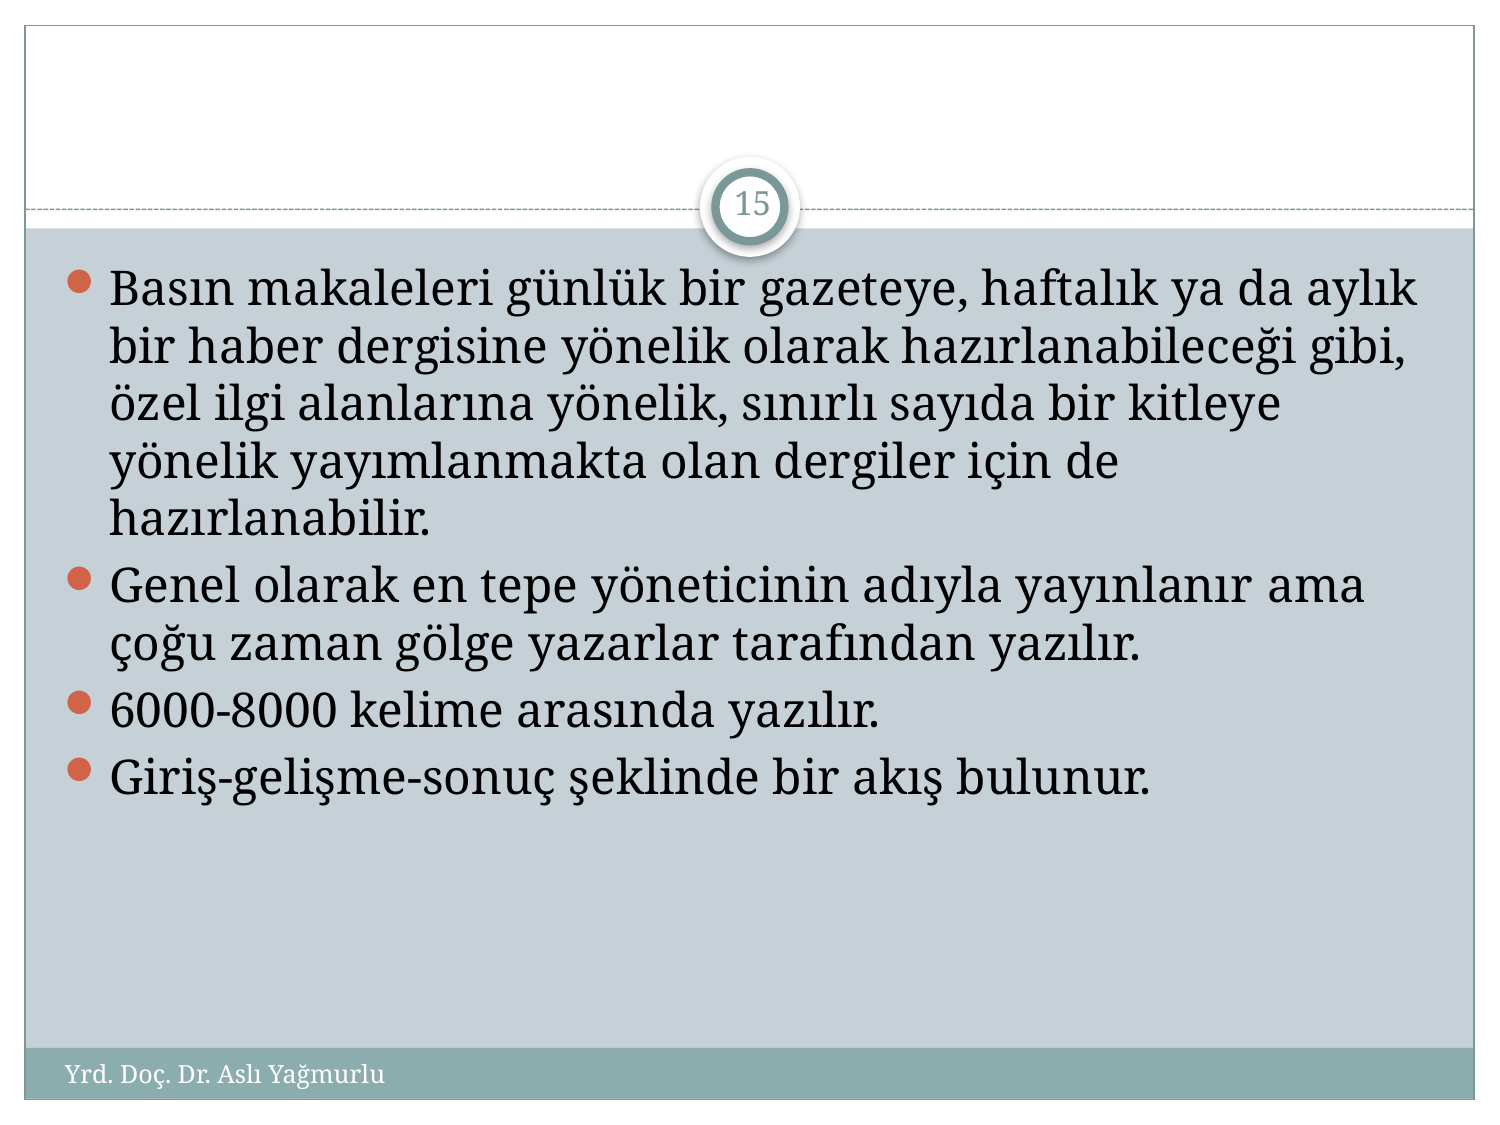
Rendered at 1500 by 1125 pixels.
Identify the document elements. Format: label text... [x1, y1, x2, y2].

list Basın makaleleri günlük bir gazeteye, haftalık ya da aylık bir haber dergisine yönelik olarak hazırlanabileceği gibi, özel ilgi alanlarına yönelik, sınırlı sayıda bir kitleye yönelik yayımlanmakta olan dergiler için de hazırlanabilir. Genel olarak en tepe yöneticinin adıyla yayınlanır ama çoğu zaman gölge yazarlar tarafından yazılır. 6000-8000 kelime arasında yazılır. Giriş-gelişme-sonuç şeklinde bir akış bulunur. [49, 250, 1445, 1001]
slide_number 14 [715, 168, 791, 241]
footer Yrd. Doç. Dr. Aslı Yağmurlu [50, 1051, 638, 1112]
